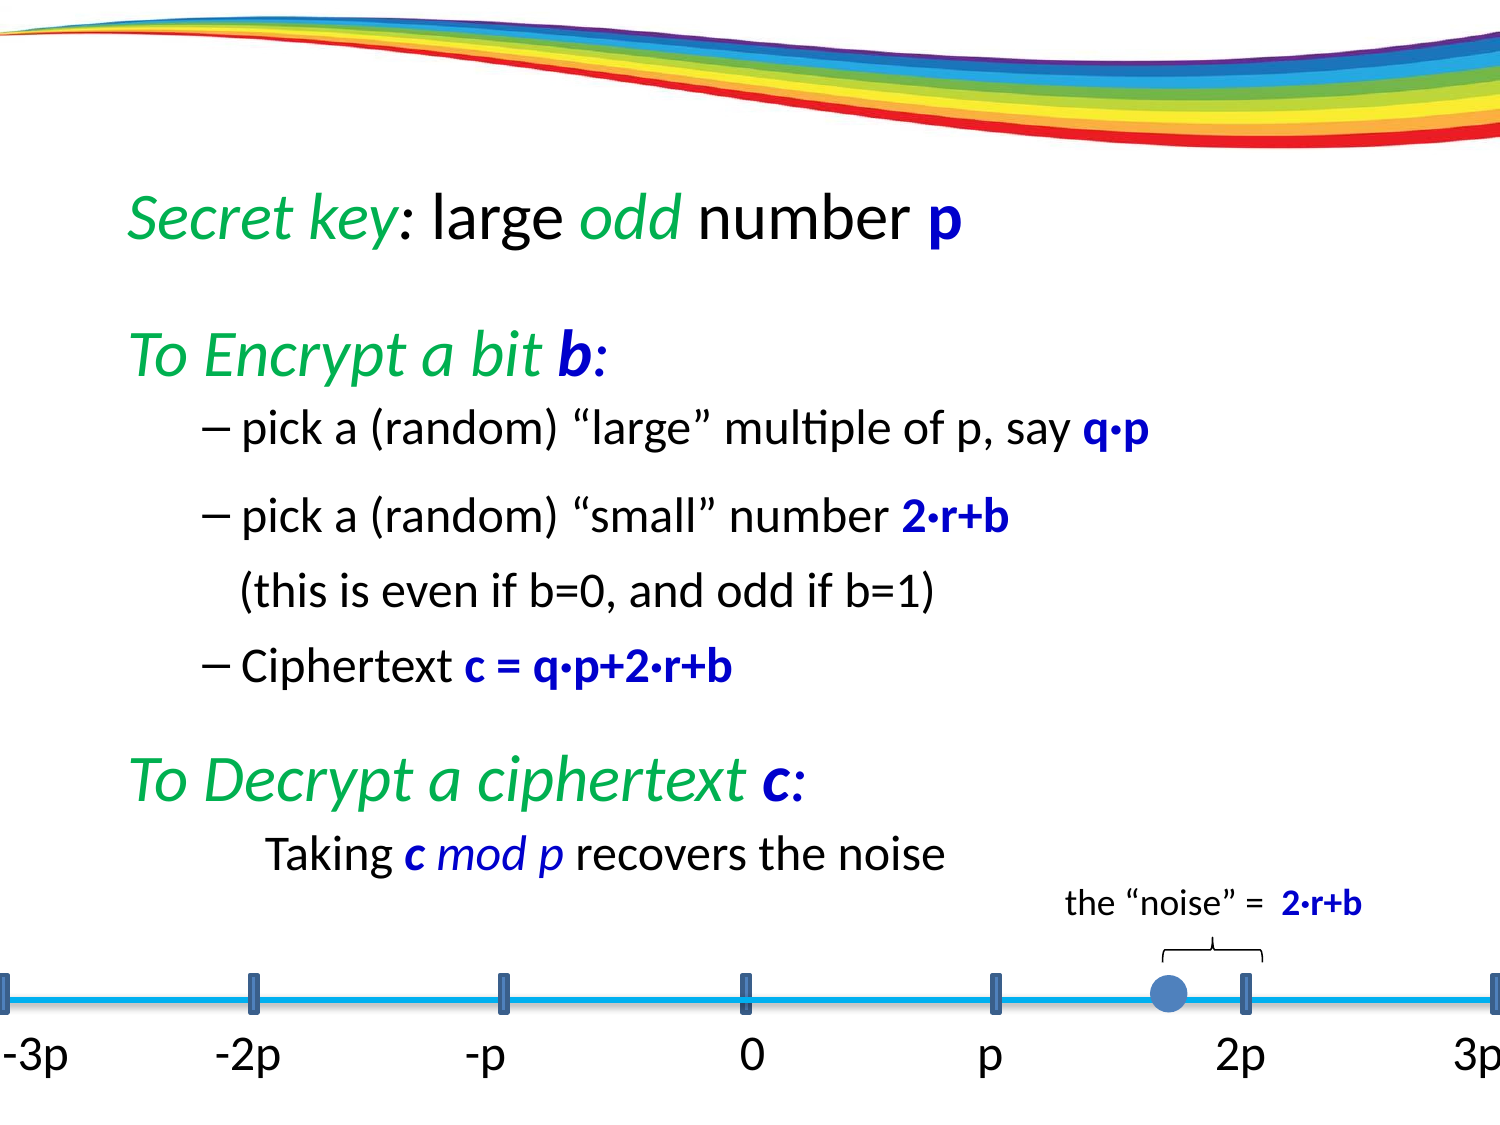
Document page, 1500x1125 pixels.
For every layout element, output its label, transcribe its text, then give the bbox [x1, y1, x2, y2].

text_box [0, 974, 1500, 1101]
text_box pick a (random) “large” multiple of p, say q·p [187, 375, 1288, 462]
text_box To Decrypt a ciphertext c: [112, 725, 1300, 825]
text_box To Encrypt a bit b: [112, 299, 1300, 400]
text_box Ciphertext c = q·p+2·r+b [187, 612, 1363, 713]
text_box the “noise” = 2·r+b [1050, 862, 1388, 938]
text_box [1161, 938, 1264, 963]
text_box (this is even if b=0, and odd if b=1) [212, 537, 1388, 638]
text_box Secret key: large odd number p [112, 162, 1388, 263]
text_box pick a (random) “small” number 2·r+b [187, 462, 1363, 563]
picture [0, 0, 1500, 563]
text_box Taking c mod p recovers the noise [249, 800, 1350, 900]
